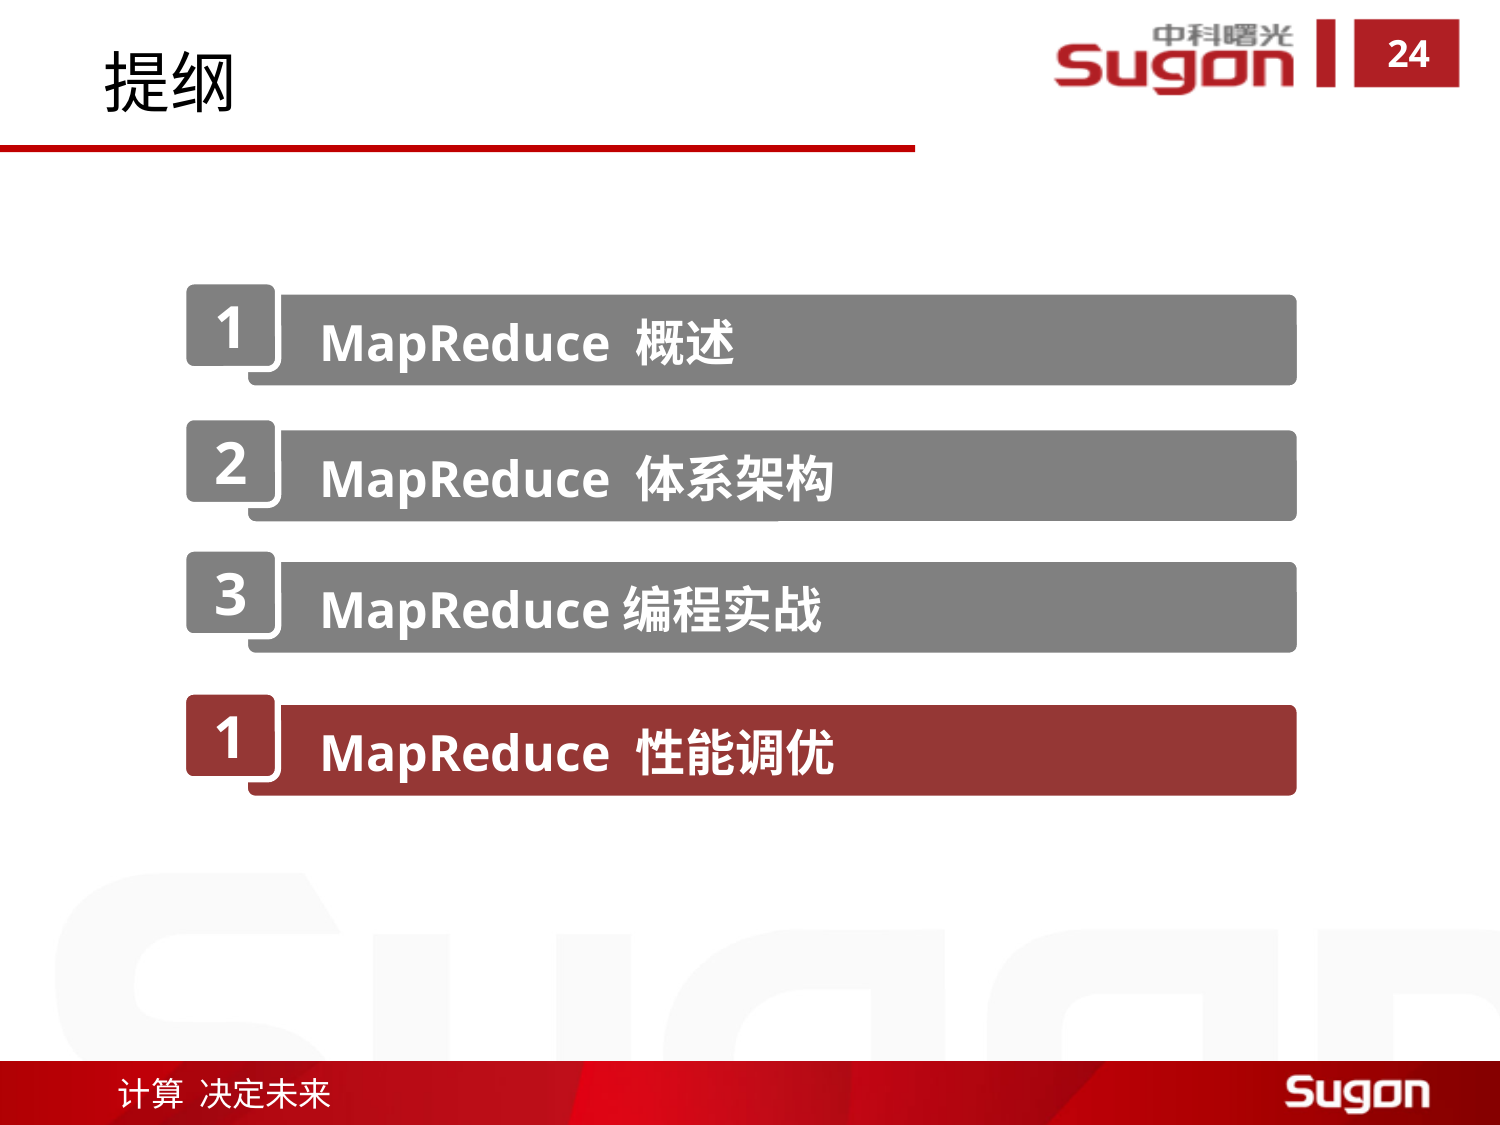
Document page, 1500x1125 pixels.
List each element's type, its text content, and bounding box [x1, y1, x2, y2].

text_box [182, 416, 1301, 525]
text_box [182, 691, 1301, 799]
picture [0, 0, 1500, 1125]
list 提纲 [88, 33, 1152, 136]
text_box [182, 281, 1301, 389]
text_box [182, 548, 1301, 656]
